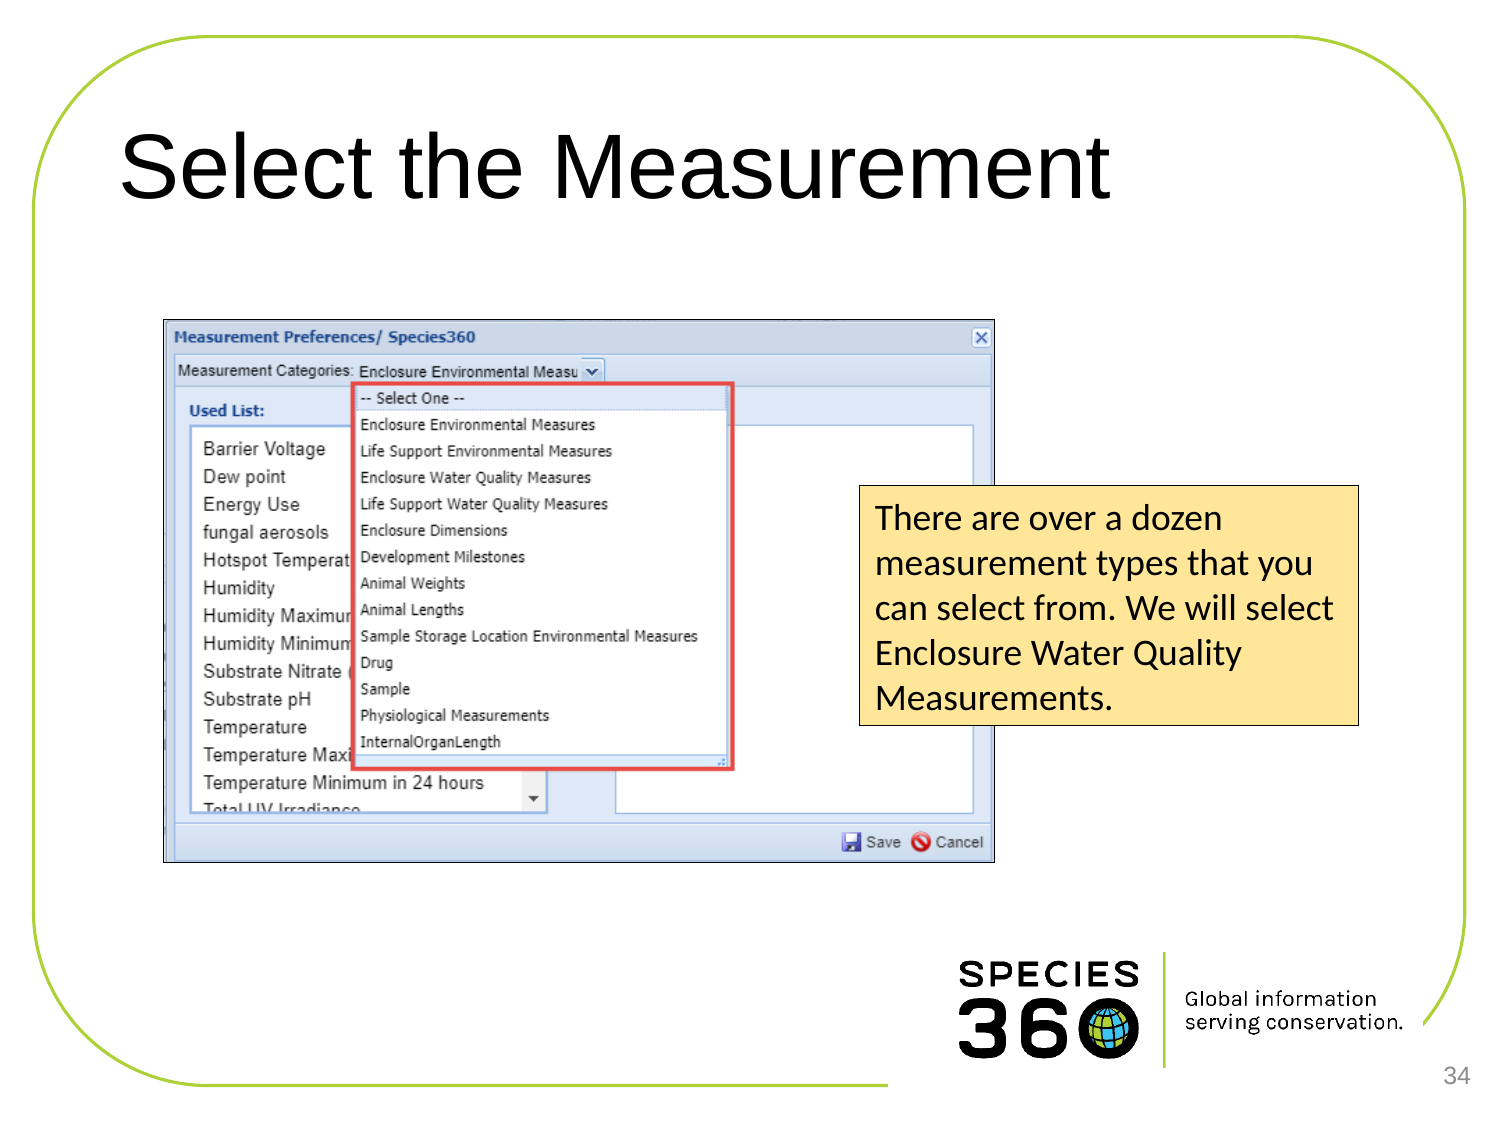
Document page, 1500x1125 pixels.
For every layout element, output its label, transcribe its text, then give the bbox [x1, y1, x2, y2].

title Select the Measurement [103, 59, 1397, 278]
slide_number 34 [1148, 1044, 1487, 1105]
text_box There are over a dozen measurement types that you can select from. We will select Enclosure Water Quality Measurements. [995, 485, 1359, 726]
picture [163, 319, 995, 863]
picture [954, 944, 1407, 1075]
